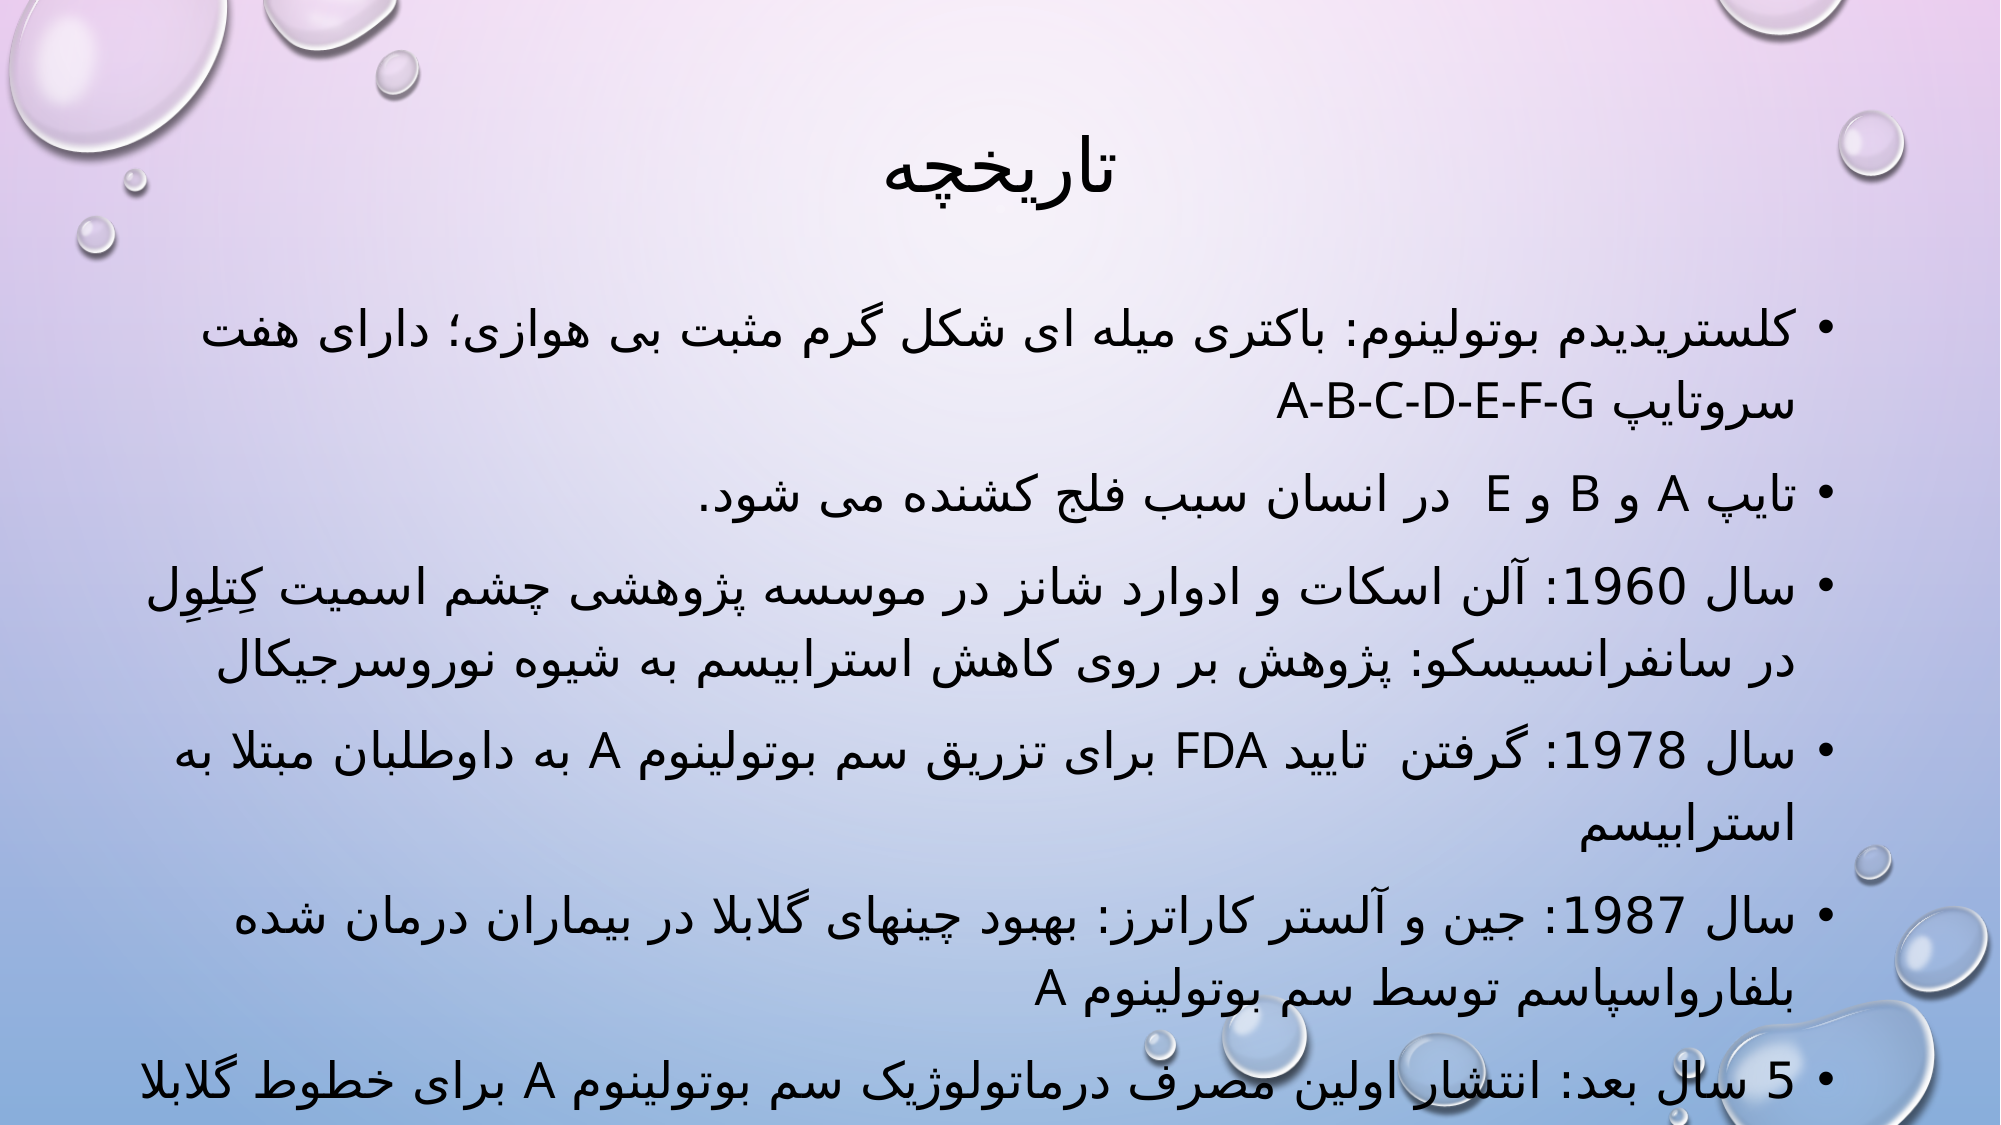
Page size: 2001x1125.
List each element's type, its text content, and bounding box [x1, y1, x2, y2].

list کلستریدیدم بوتولینوم: باکتری میله ای شکل گرم مثبت بی هوازی؛ دارای هفت سروتایپ A-B-C-D-E-F-G تایپ A و B و E در انسان سبب فلج کشنده می شود. سال 1960: آلن اسکات و ادوارد شانز در موسسه پژوهشی چشم اسمیت کِتلِوِل در سانفرانسیسکو: پژوهش بر روی کاهش استرابیسم به شیوه نوروسرجیکال سال 1978: گرفتن تایید FDA برای تزریق سم بوتولینوم A به داوطلبان مبتلا به استرابیسم سال 1987: جین و آلستر کاراترز: بهبود چینهای گلابلا در بیماران درمان شده بلفارواسپاسم توسط سم بوتولینوم A 5 سال بعد: انتشار اولین مصرف درماتولوژیک سم بوتولینوم A برای خطوط گلابلا [115, 276, 1850, 1039]
title تاریخچه [149, 101, 1851, 236]
picture [0, 0, 2000, 1125]
